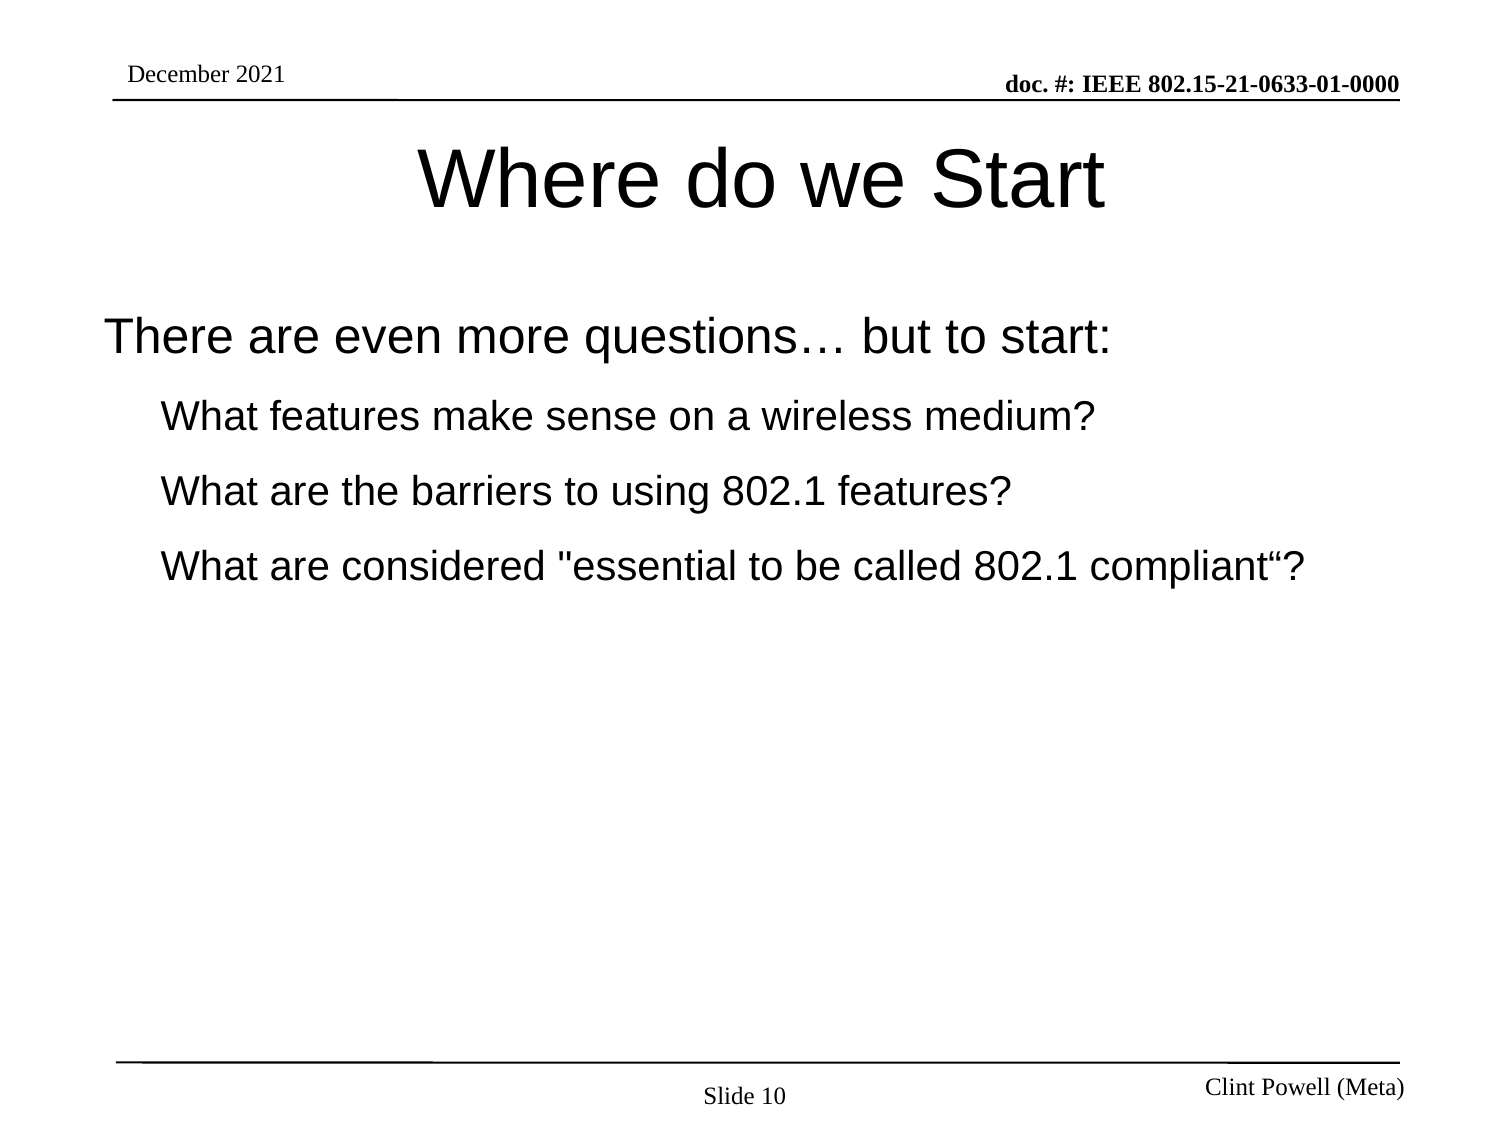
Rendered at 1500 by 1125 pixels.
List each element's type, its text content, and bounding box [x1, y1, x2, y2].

list There are even more questions… but to start: What features make sense on a wireless medium? What are the barriers to using 802.1 features? What are considered "essential to be called 802.1 compliant“? [88, 296, 1447, 1047]
slide_number Slide 10 [690, 1075, 799, 1115]
title Where do we Start [125, 112, 1399, 237]
